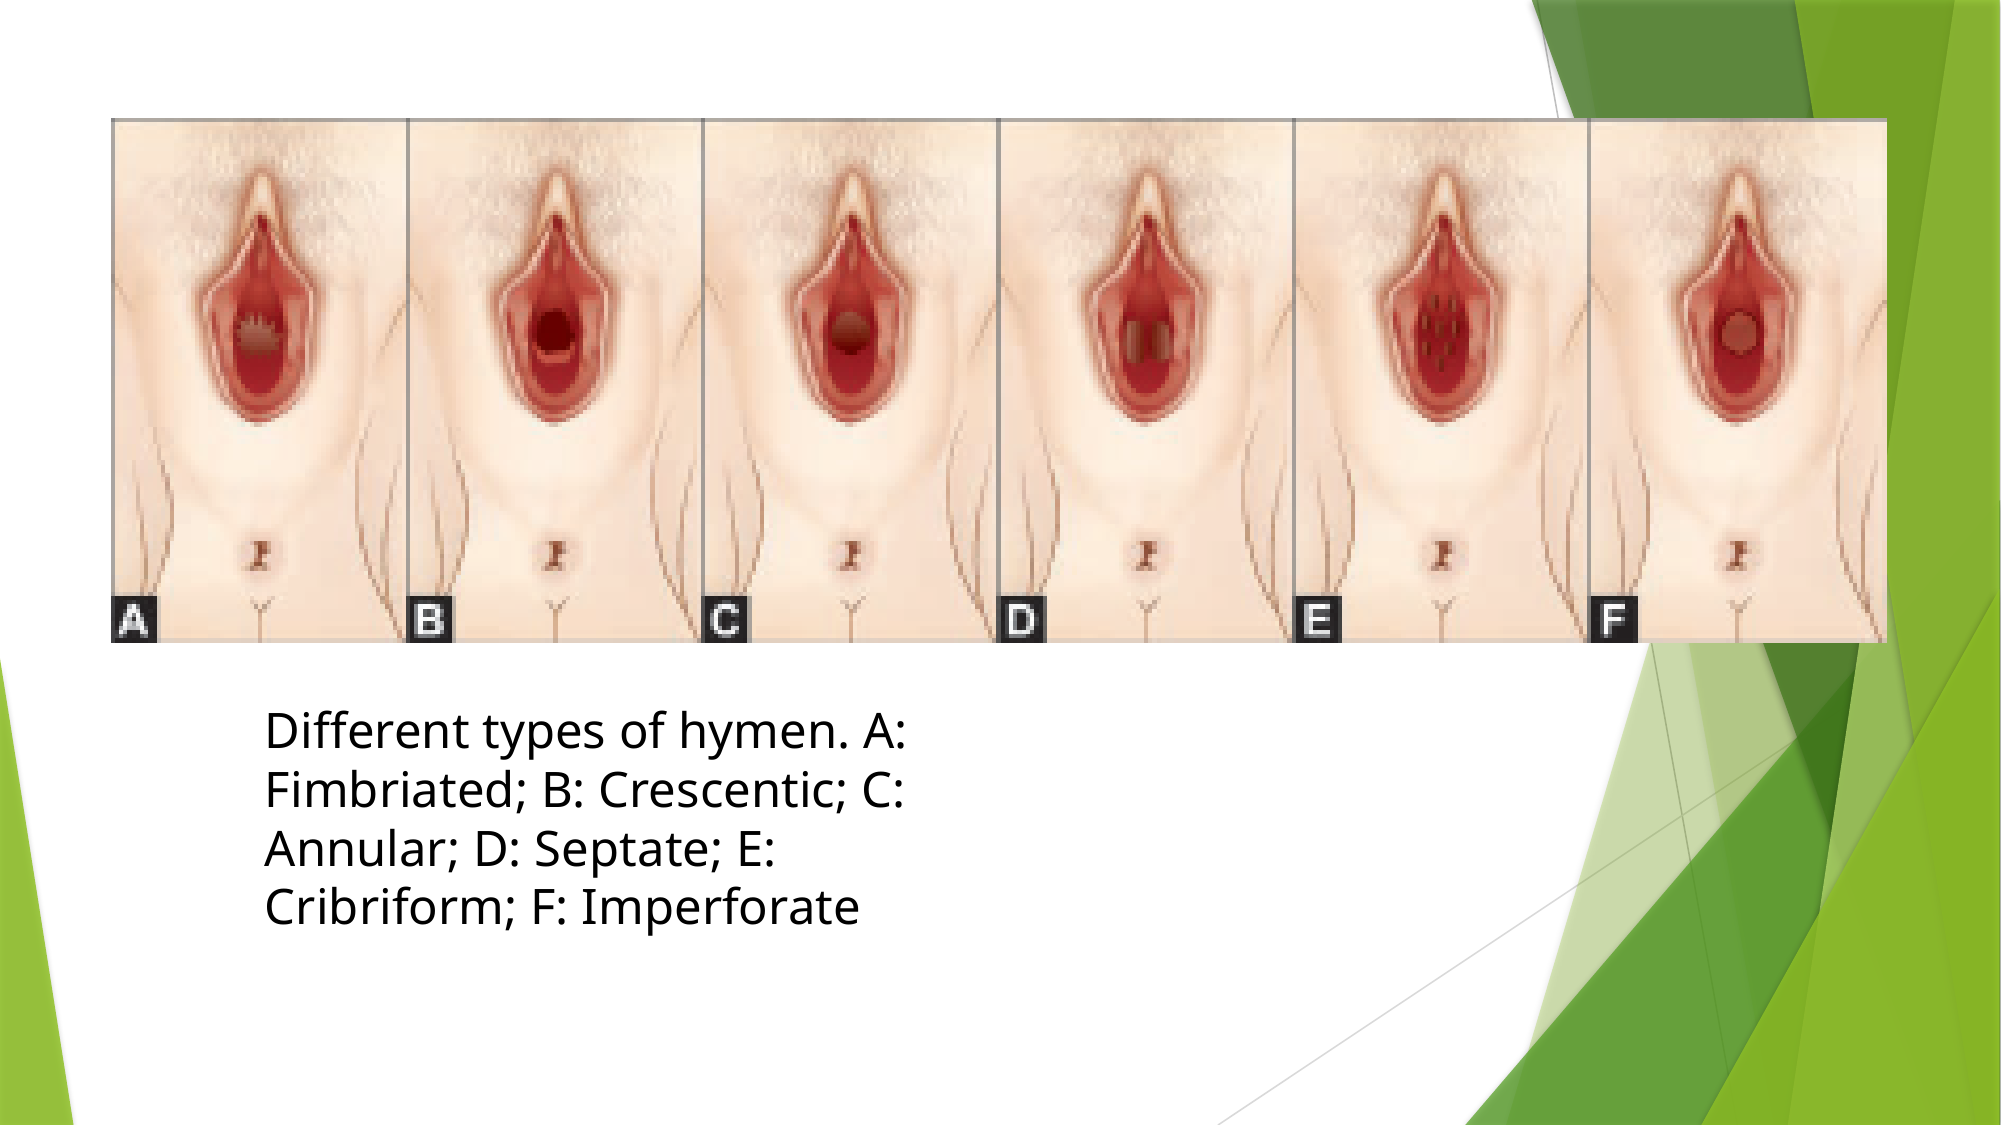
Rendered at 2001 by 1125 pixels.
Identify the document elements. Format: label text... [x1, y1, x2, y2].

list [110, 118, 1888, 644]
title Different types of hymen. A: Fimbriated; B: Crescentic; C: Annular; D: Septate; E: Cribriform; F: Imperforate [249, 691, 950, 1002]
